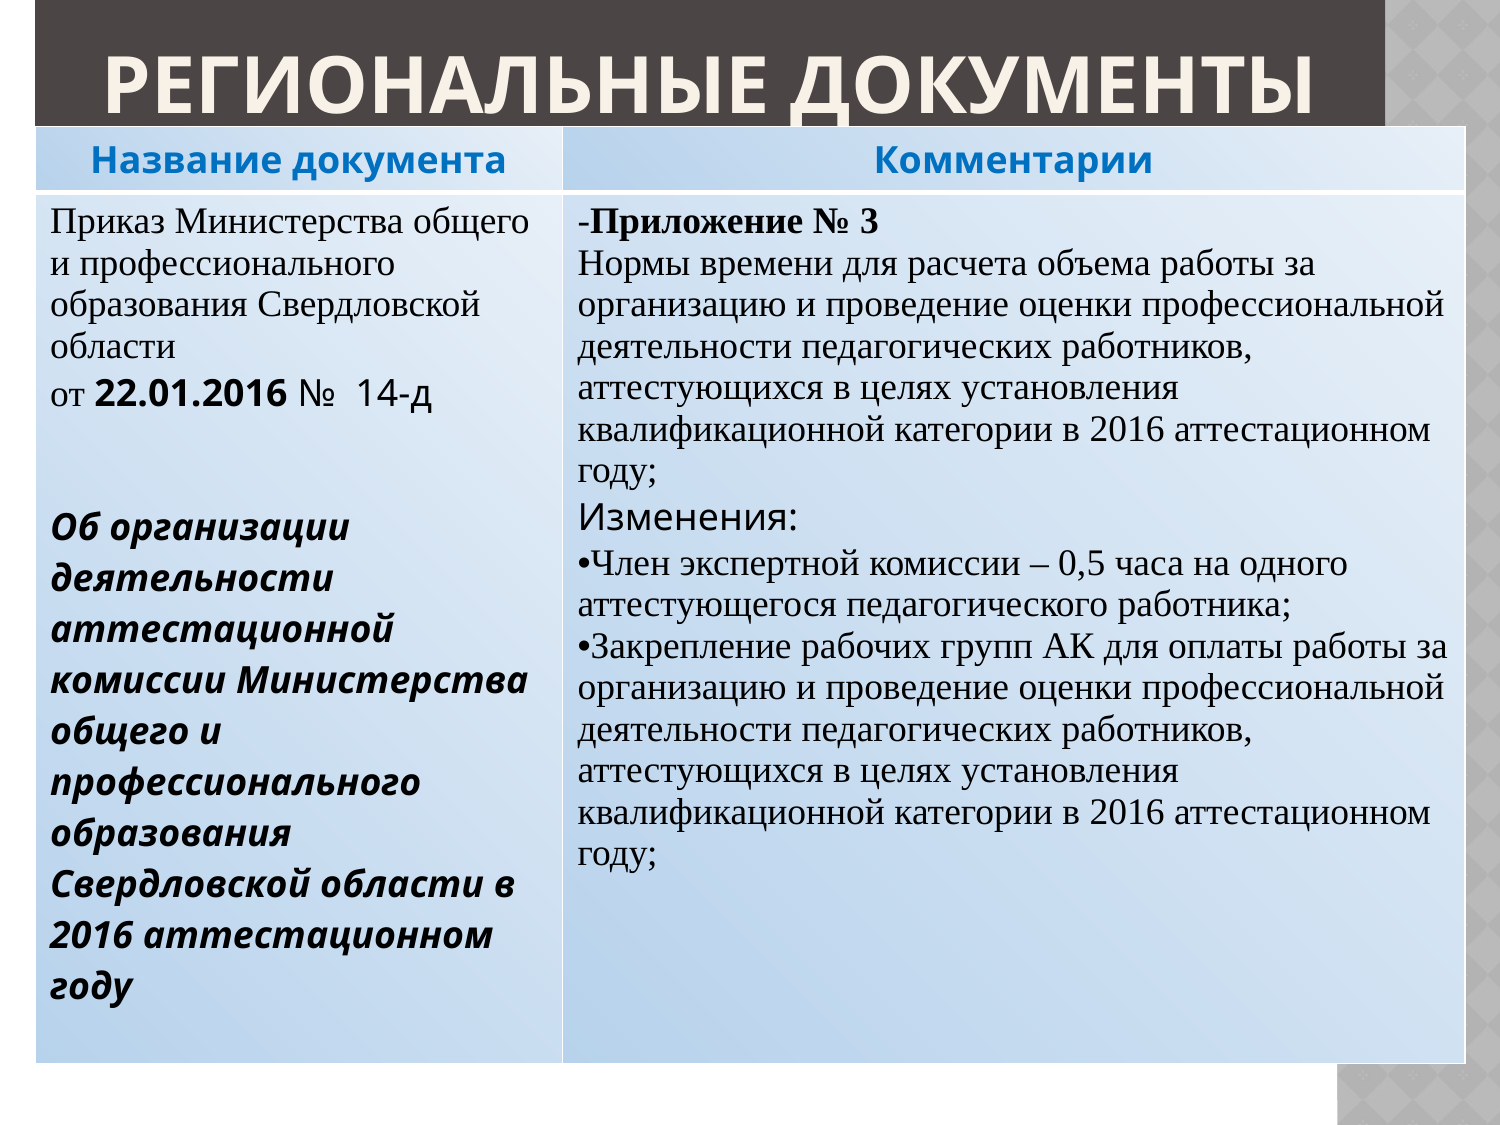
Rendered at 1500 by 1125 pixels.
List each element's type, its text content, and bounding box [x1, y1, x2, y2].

table_header Комментарии [563, 127, 1464, 190]
table_header Название документа [36, 127, 562, 190]
title Региональные документы [35, 0, 1386, 126]
table_cell -Приложение № 3 Нормы времени для расчета объема работы за организацию и проведение оценки профессиональной деятельности педагогических работников, аттестующихся в целях установления квалификационной категории в 2016 аттестационном году; Изменения: Член экспертной комиссии – 0,5 часа на одного аттестующегося педагогического работника; Закрепление рабочих групп АК для оплаты работы за организацию и проведение оценки профессиональной деятельности педагогических работников, аттестующихся в целях установления квалификационной категории в 2016 аттестационном году; [563, 195, 1464, 1063]
table_cell Приказ Министерства общего и профессионального образования Свердловской области от 22.01.2016 № 14-д Об организации деятельности аттестационной комиссии Министерства общего и профессионального образования Свердловской области в 2016 аттестационном году [36, 195, 562, 1063]
